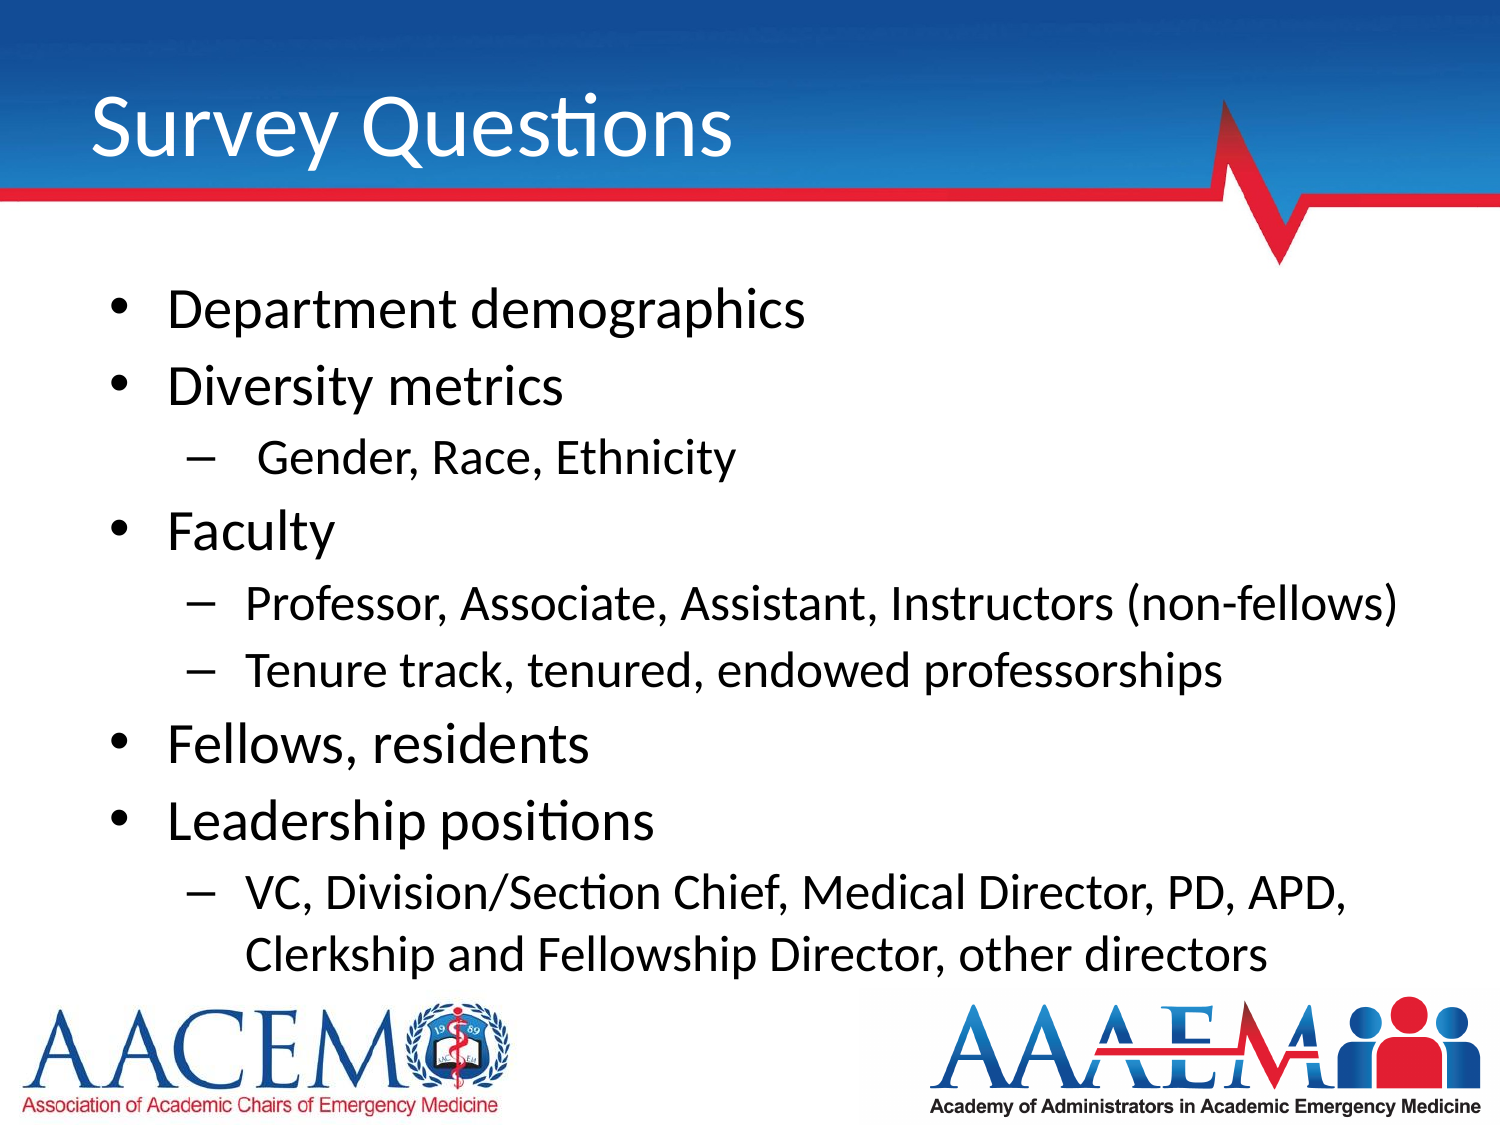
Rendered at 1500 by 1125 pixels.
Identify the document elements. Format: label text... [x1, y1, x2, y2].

picture [0, 0, 1500, 1125]
title Survey Questions [75, 25, 1425, 214]
list Department demographics Diversity metrics Gender, Race, Ethnicity Faculty Professor, Associate, Assistant, Instructors (non-fellows) Tenure track, tenured, endowed professorships Fellows, residents Leadership positions VC, Division/Section Chief, Medical Director, PD, APD, Clerkship and Fellowship Director, other directors [75, 262, 1425, 1005]
